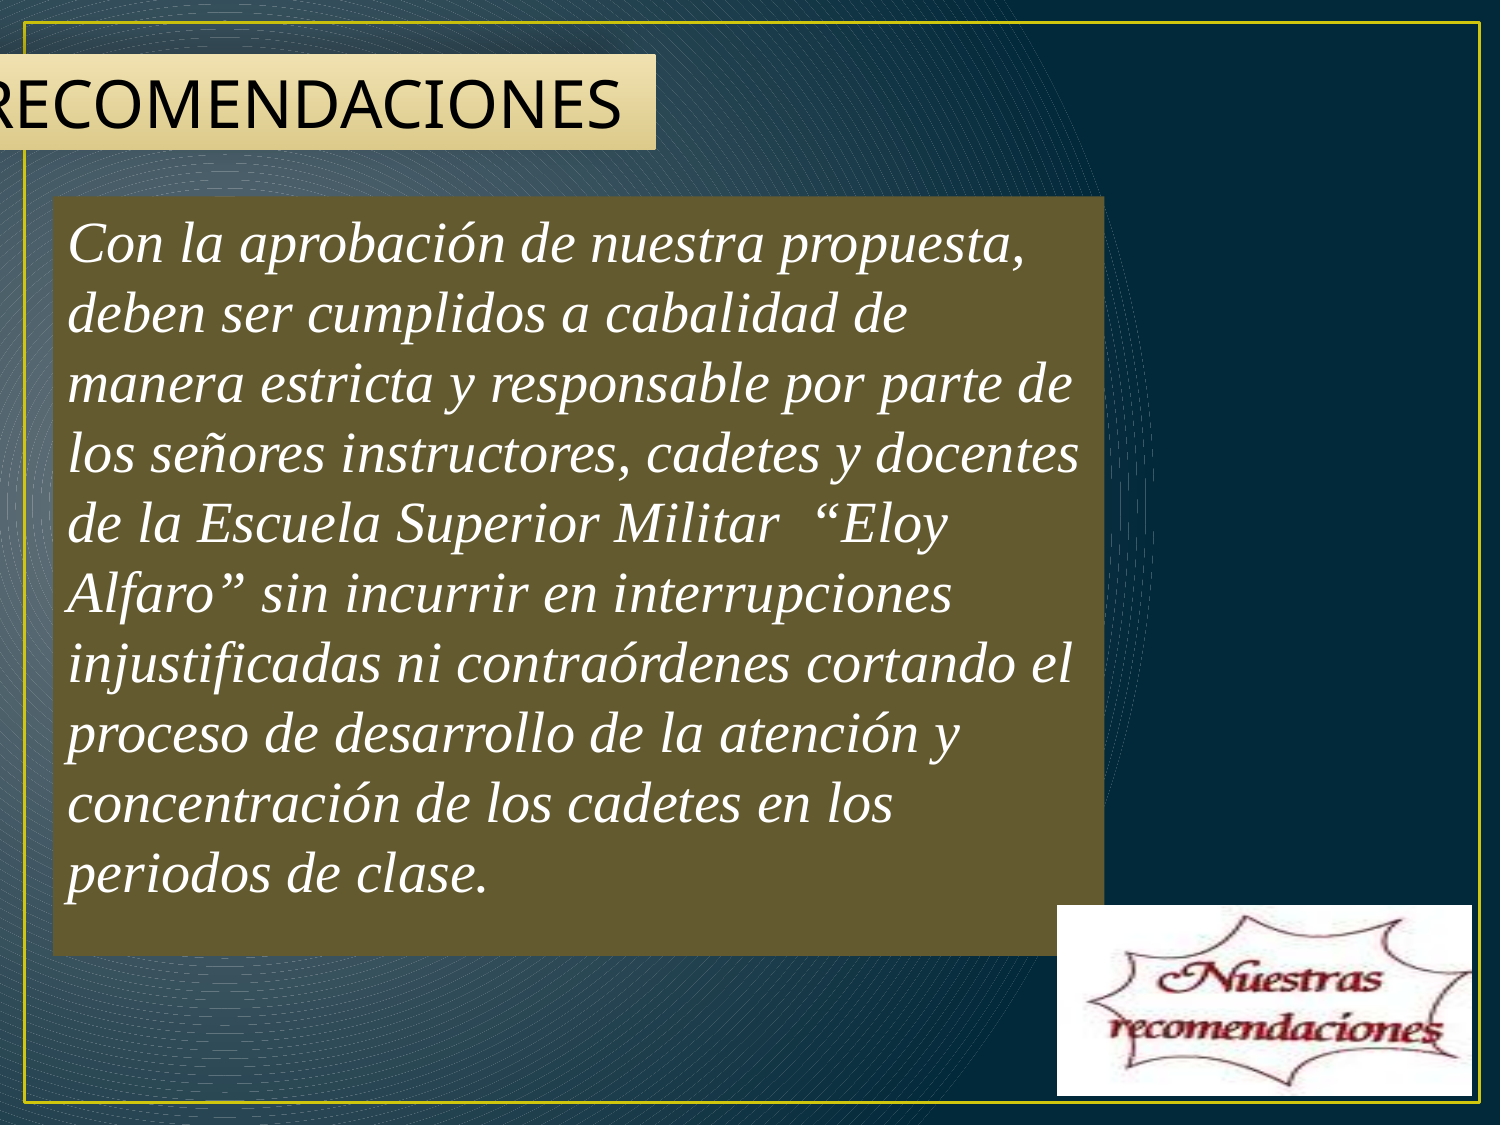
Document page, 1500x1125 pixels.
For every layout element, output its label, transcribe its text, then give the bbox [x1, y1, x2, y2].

text_box Con la aprobación de nuestra propuesta, deben ser cumplidos a cabalidad de manera estricta y responsable por parte de los señores instructores, cadetes y docentes de la Escuela Superior Militar “Eloy Alfaro” sin incurrir en interrupciones injustificadas ni contraórdenes cortando el proceso de desarrollo de la atención y concentración de los cadetes en los periodos de clase. [53, 196, 1105, 956]
text_box RECOMENDACIONES [0, 54, 656, 150]
picture [1056, 904, 1471, 1095]
